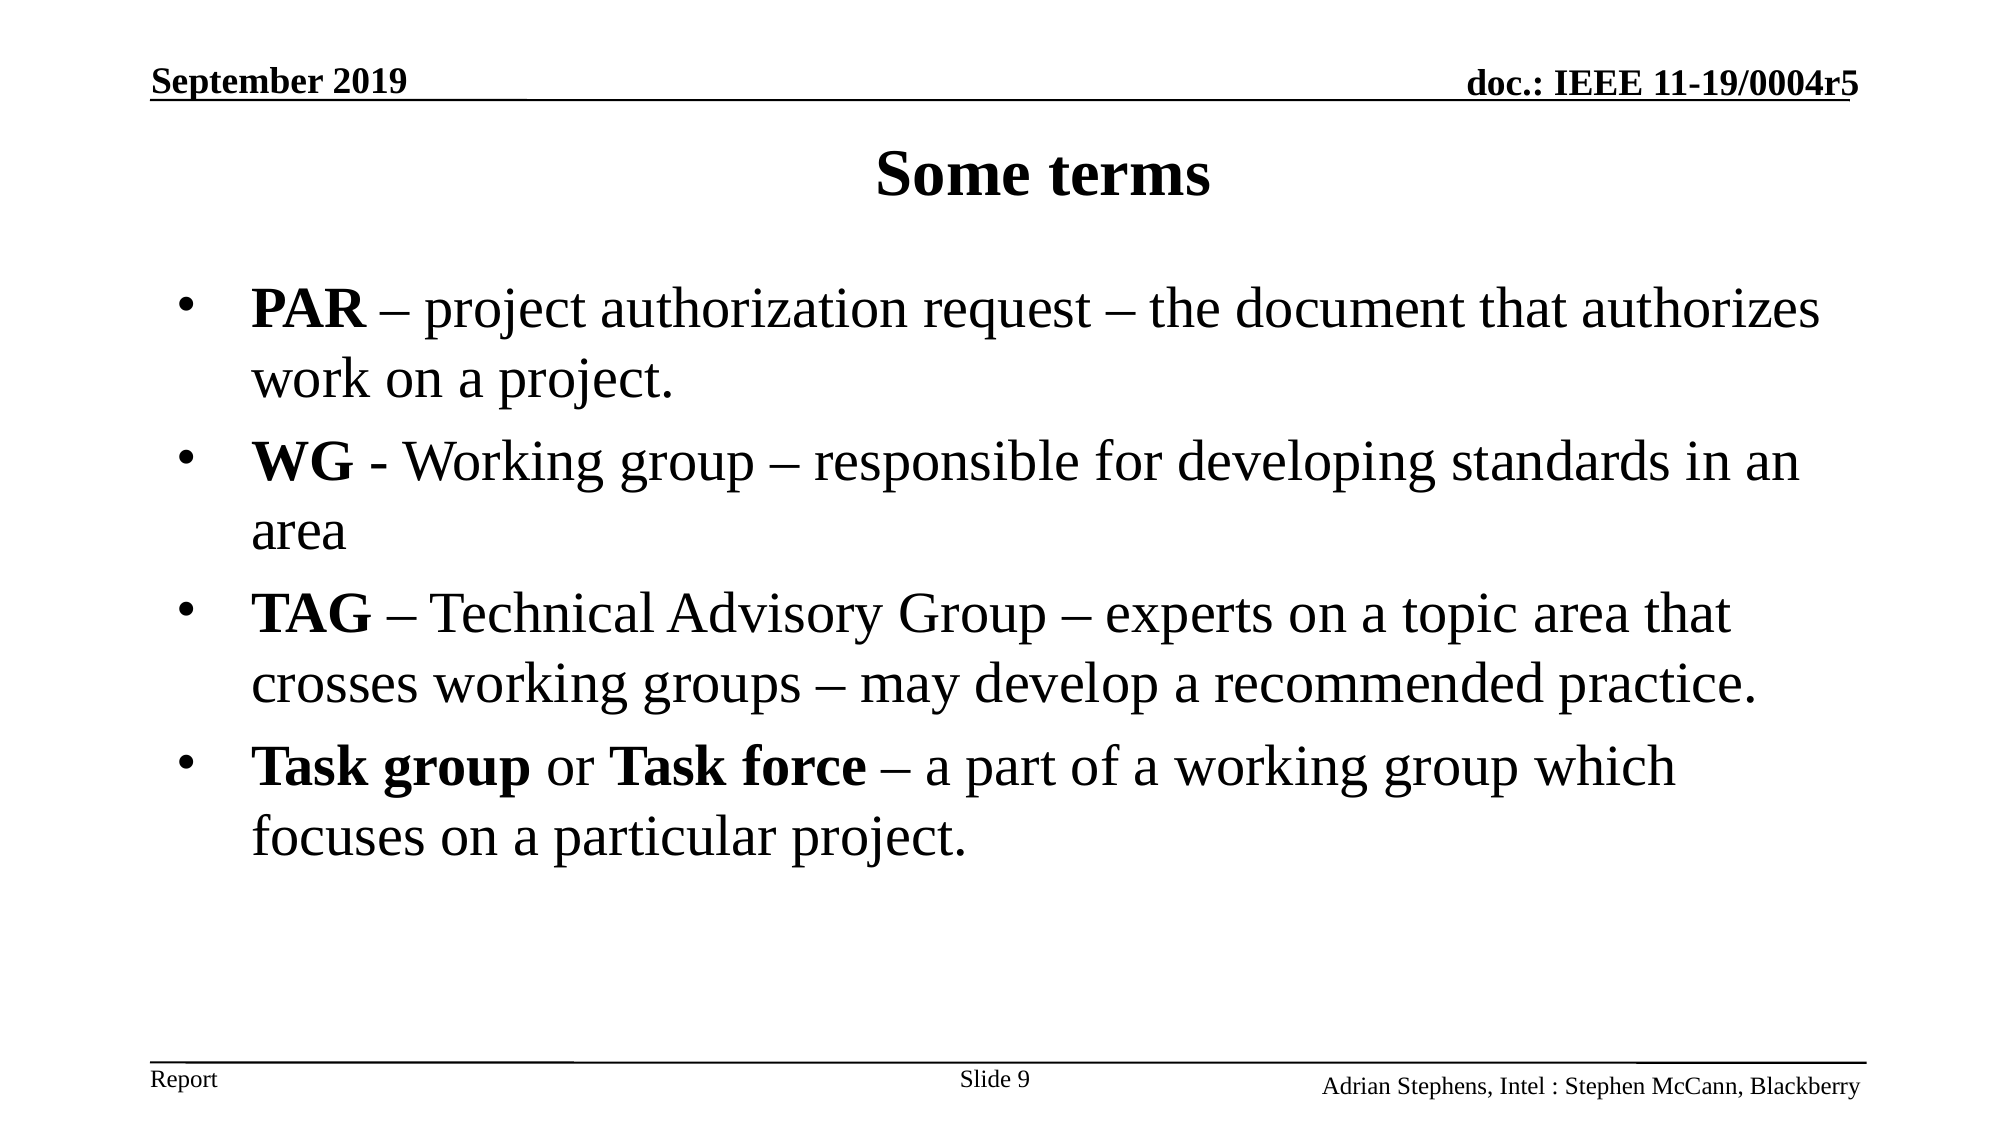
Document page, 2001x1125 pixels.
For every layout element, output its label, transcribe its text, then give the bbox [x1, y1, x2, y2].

text_box Slide 9 [940, 1062, 1050, 1122]
text_box Adrian Stephens, Intel : Stephen McCann, Blackberry [1307, 1062, 1932, 1100]
text_box September 2019 [136, 48, 447, 95]
text_box PAR – project authorization request – the document that authorizes work on a project. WG - Working group – responsible for developing standards in an area TAG – Technical Advisory Group – experts on a topic area that crosses working groups – may develop a recommended practice. Task group or Task force – a part of a working group which focuses on a particular project. [161, 261, 1875, 1005]
text_box Some terms [437, 74, 1650, 261]
